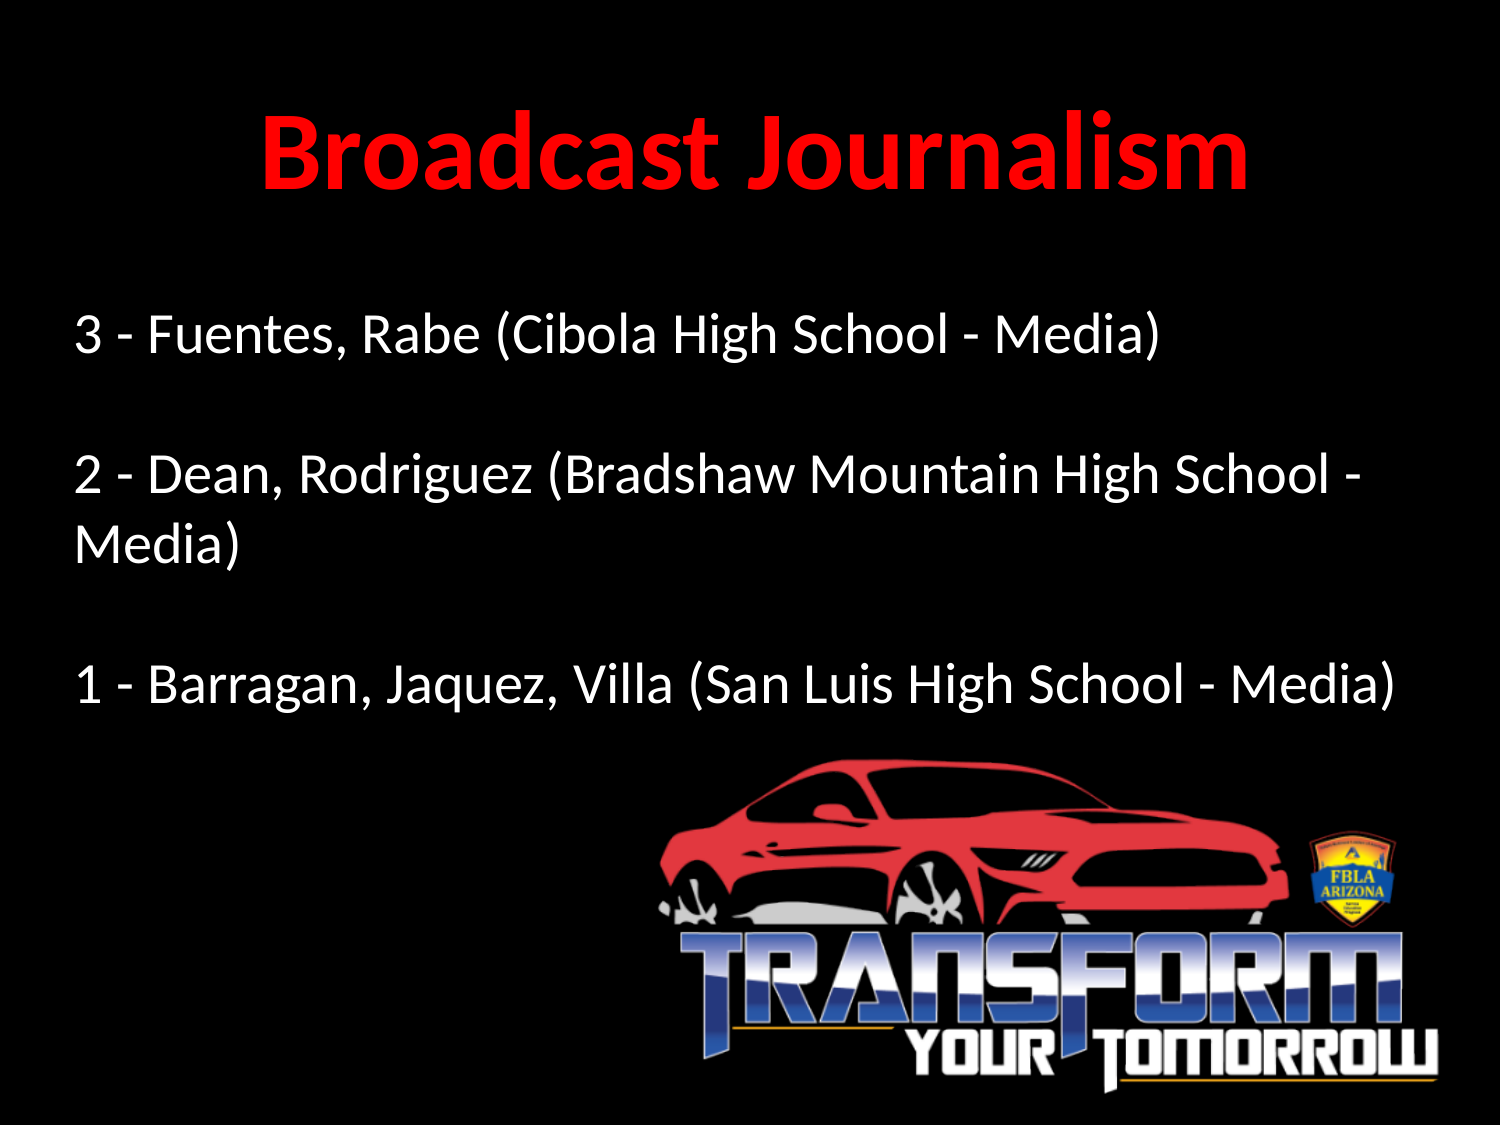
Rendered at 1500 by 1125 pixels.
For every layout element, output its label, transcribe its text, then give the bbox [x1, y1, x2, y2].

text_box Broadcast Journalism [59, 69, 1454, 188]
text_box 3 - Fuentes, Rabe (Cibola High School - Media) 2 - Dean, Rodriguez (Bradshaw Mountain High School - Media) 1 - Barragan, Jaquez, Villa (San Luis High School - Media) [59, 287, 1454, 1056]
picture [449, 574, 1500, 1125]
